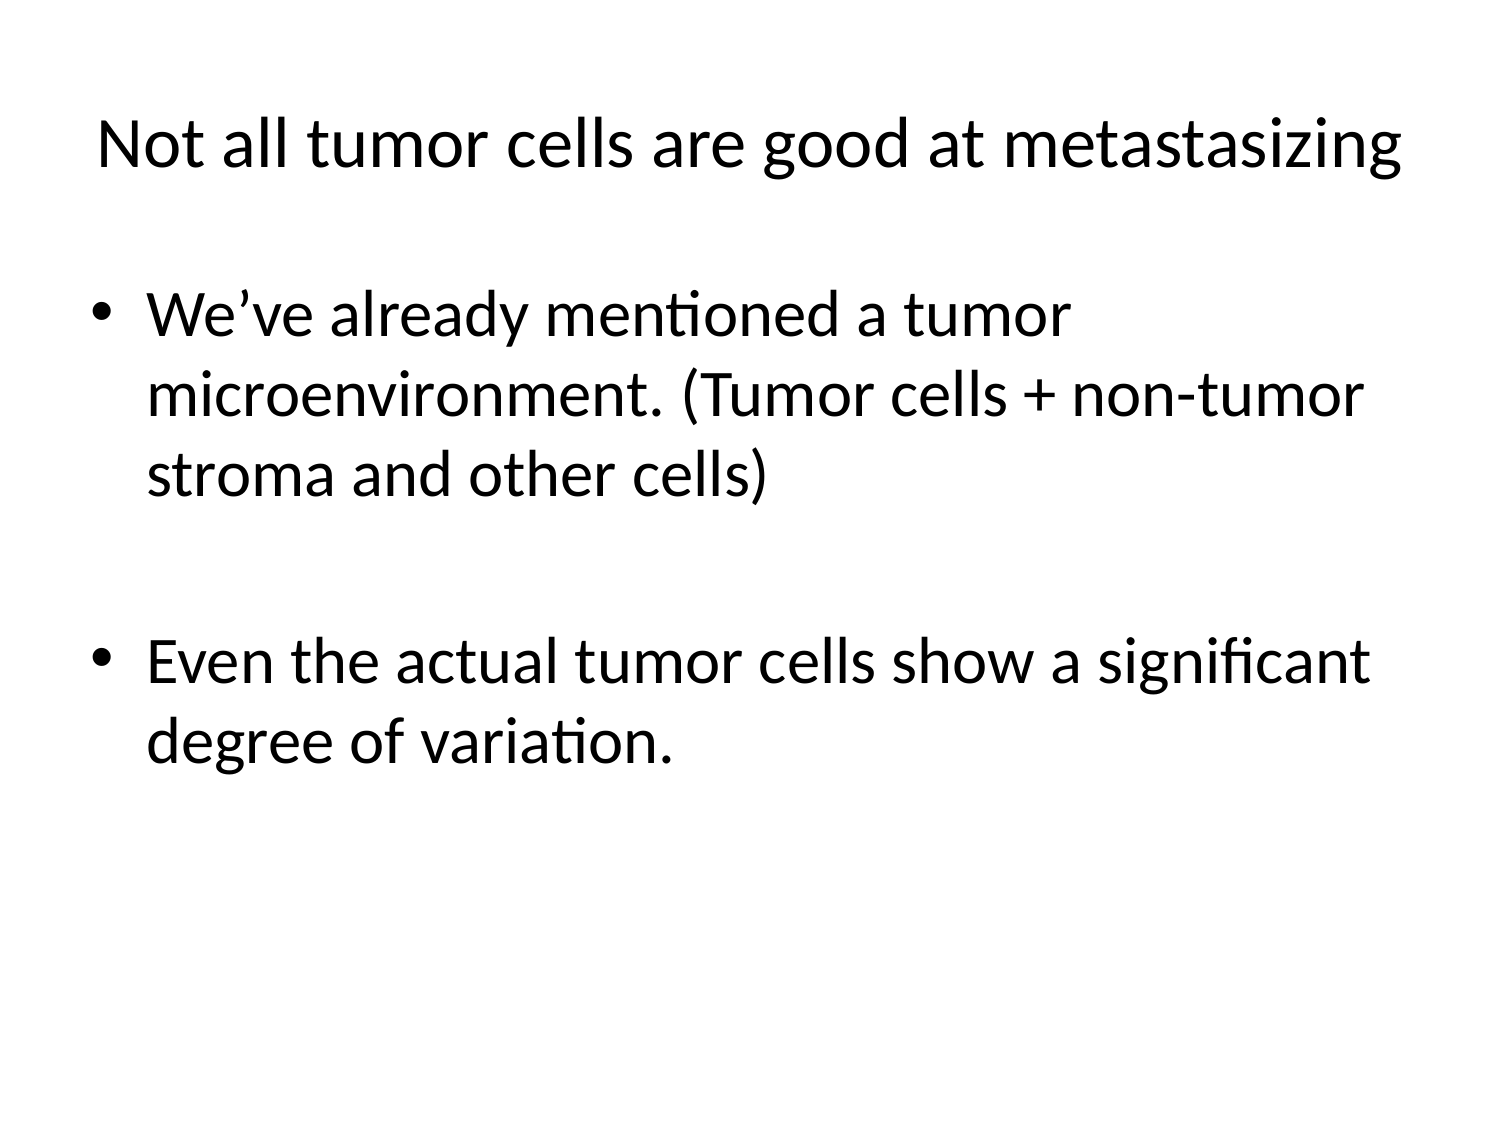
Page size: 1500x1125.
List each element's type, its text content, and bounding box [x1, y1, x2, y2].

list We’ve already mentioned a tumor microenvironment. (Tumor cells + non-tumor stroma and other cells) Even the actual tumor cells show a significant degree of variation. [75, 262, 1425, 1005]
title Not all tumor cells are good at metastasizing [75, 45, 1425, 233]
